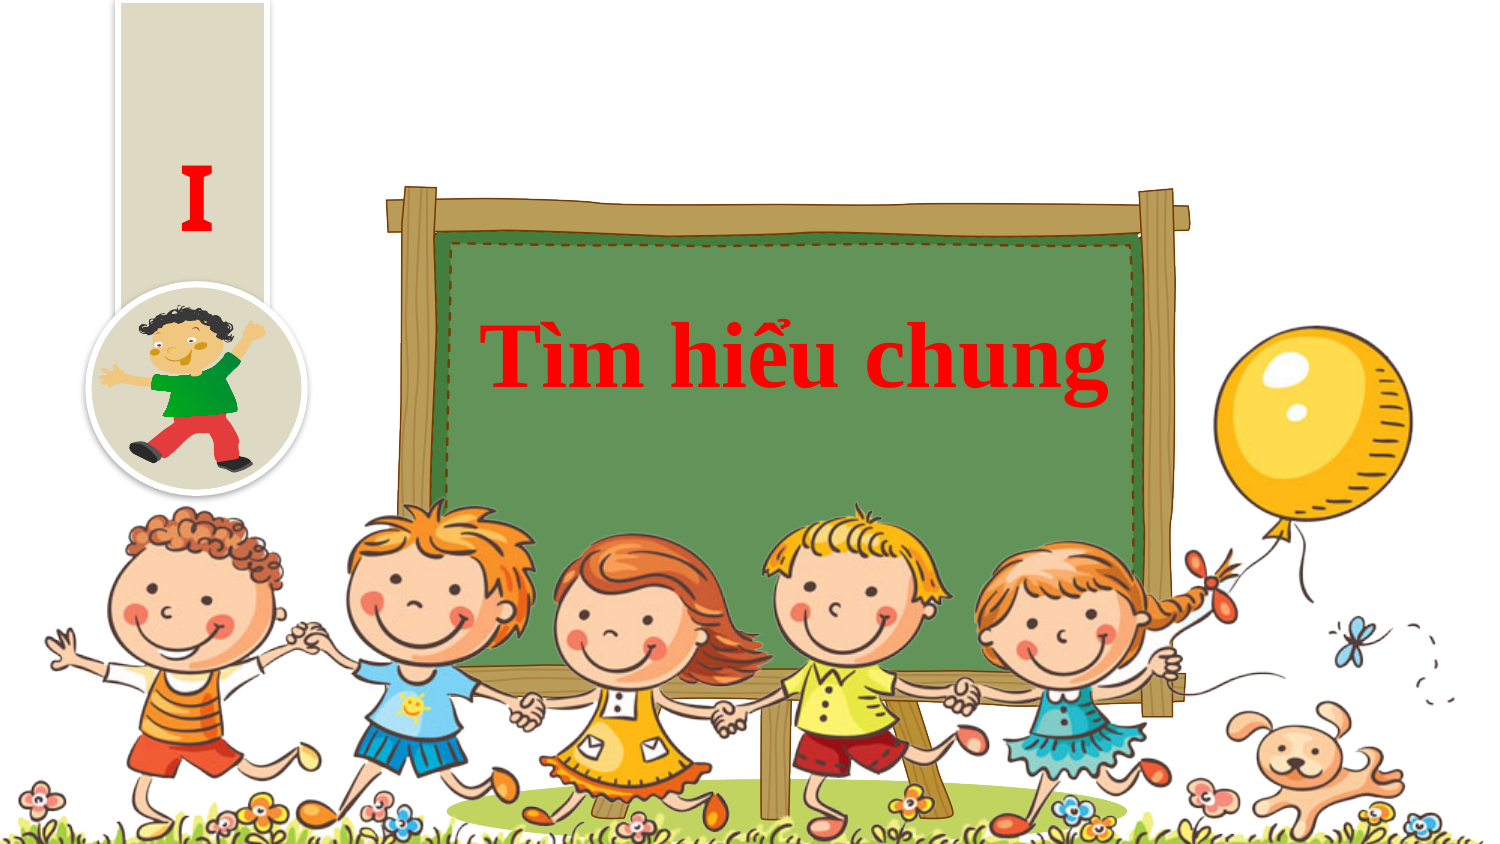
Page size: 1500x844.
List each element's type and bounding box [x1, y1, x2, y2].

picture [0, 185, 1491, 844]
text_box [88, 0, 305, 245]
